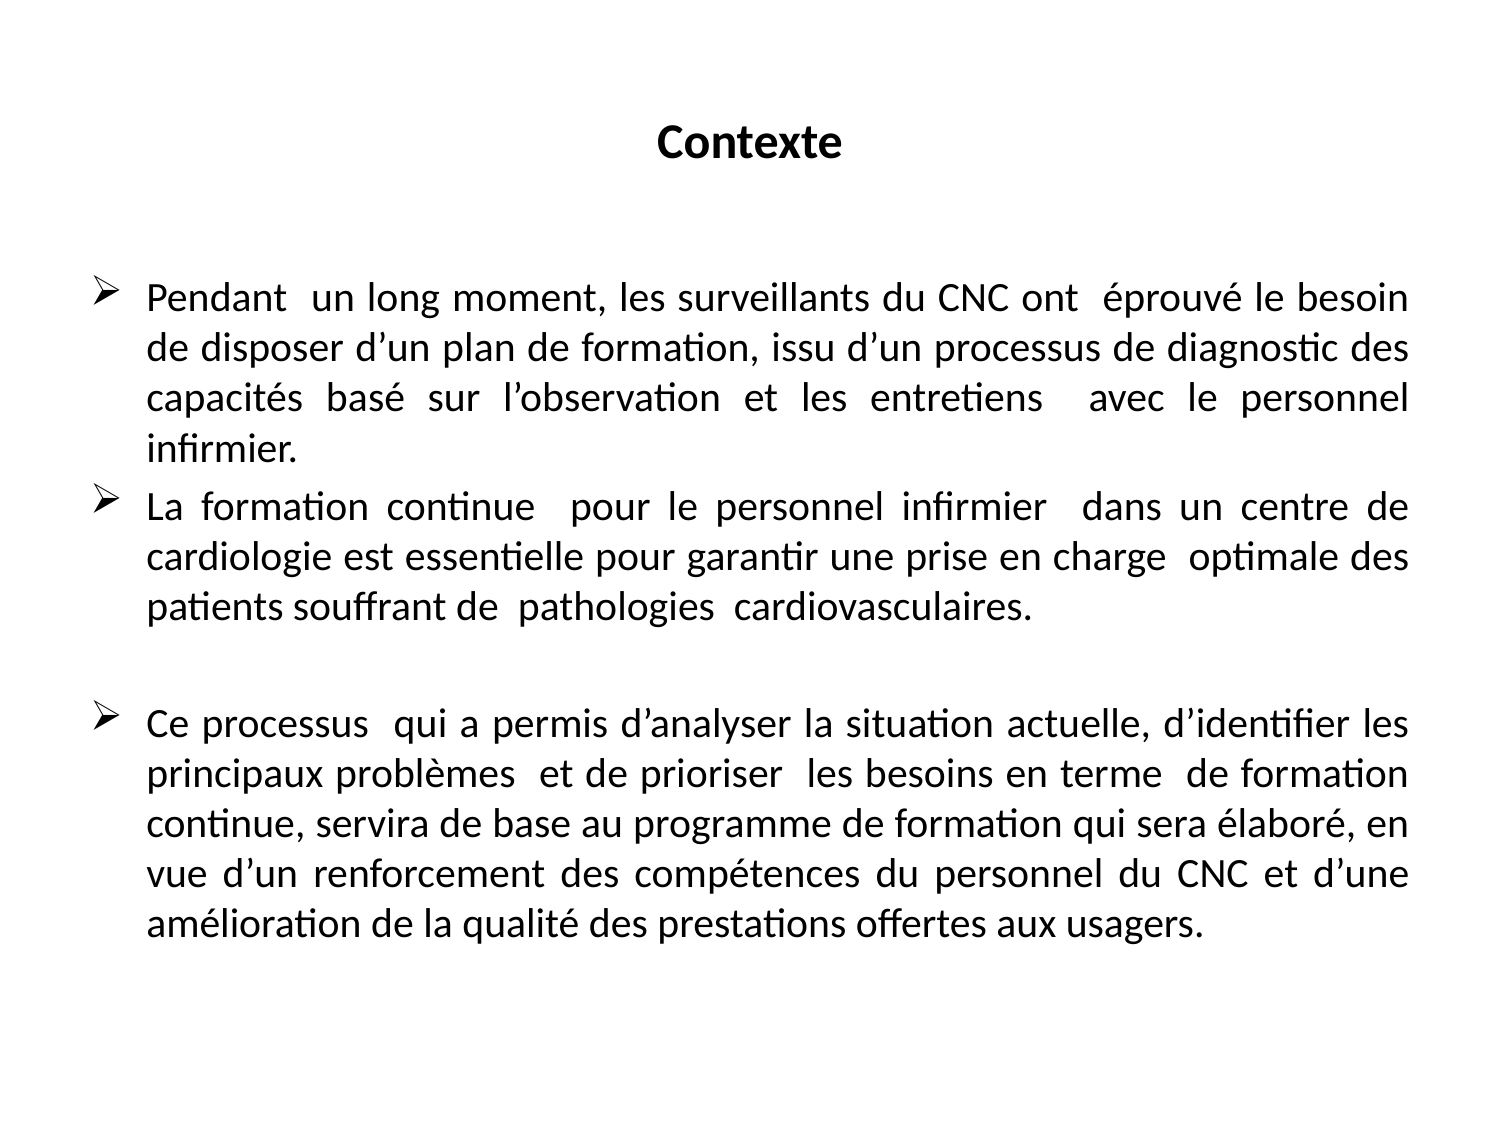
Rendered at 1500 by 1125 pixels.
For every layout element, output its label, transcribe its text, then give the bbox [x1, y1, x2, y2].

list Pendant un long moment, les surveillants du CNC ont éprouvé le besoin de disposer d’un plan de formation, issu d’un processus de diagnostic des capacités basé sur l’observation et les entretiens avec le personnel infirmier. La formation continue pour le personnel infirmier dans un centre de cardiologie est essentielle pour garantir une prise en charge optimale des patients souffrant de pathologies cardiovasculaires. Ce processus qui a permis d’analyser la situation actuelle, d’identifier les principaux problèmes et de prioriser les besoins en terme de formation continue, servira de base au programme de formation qui sera élaboré, en vue d’un renforcement des compétences du personnel du CNC et d’une amélioration de la qualité des prestations offertes aux usagers. [75, 262, 1425, 1005]
title Contexte [75, 45, 1425, 233]
